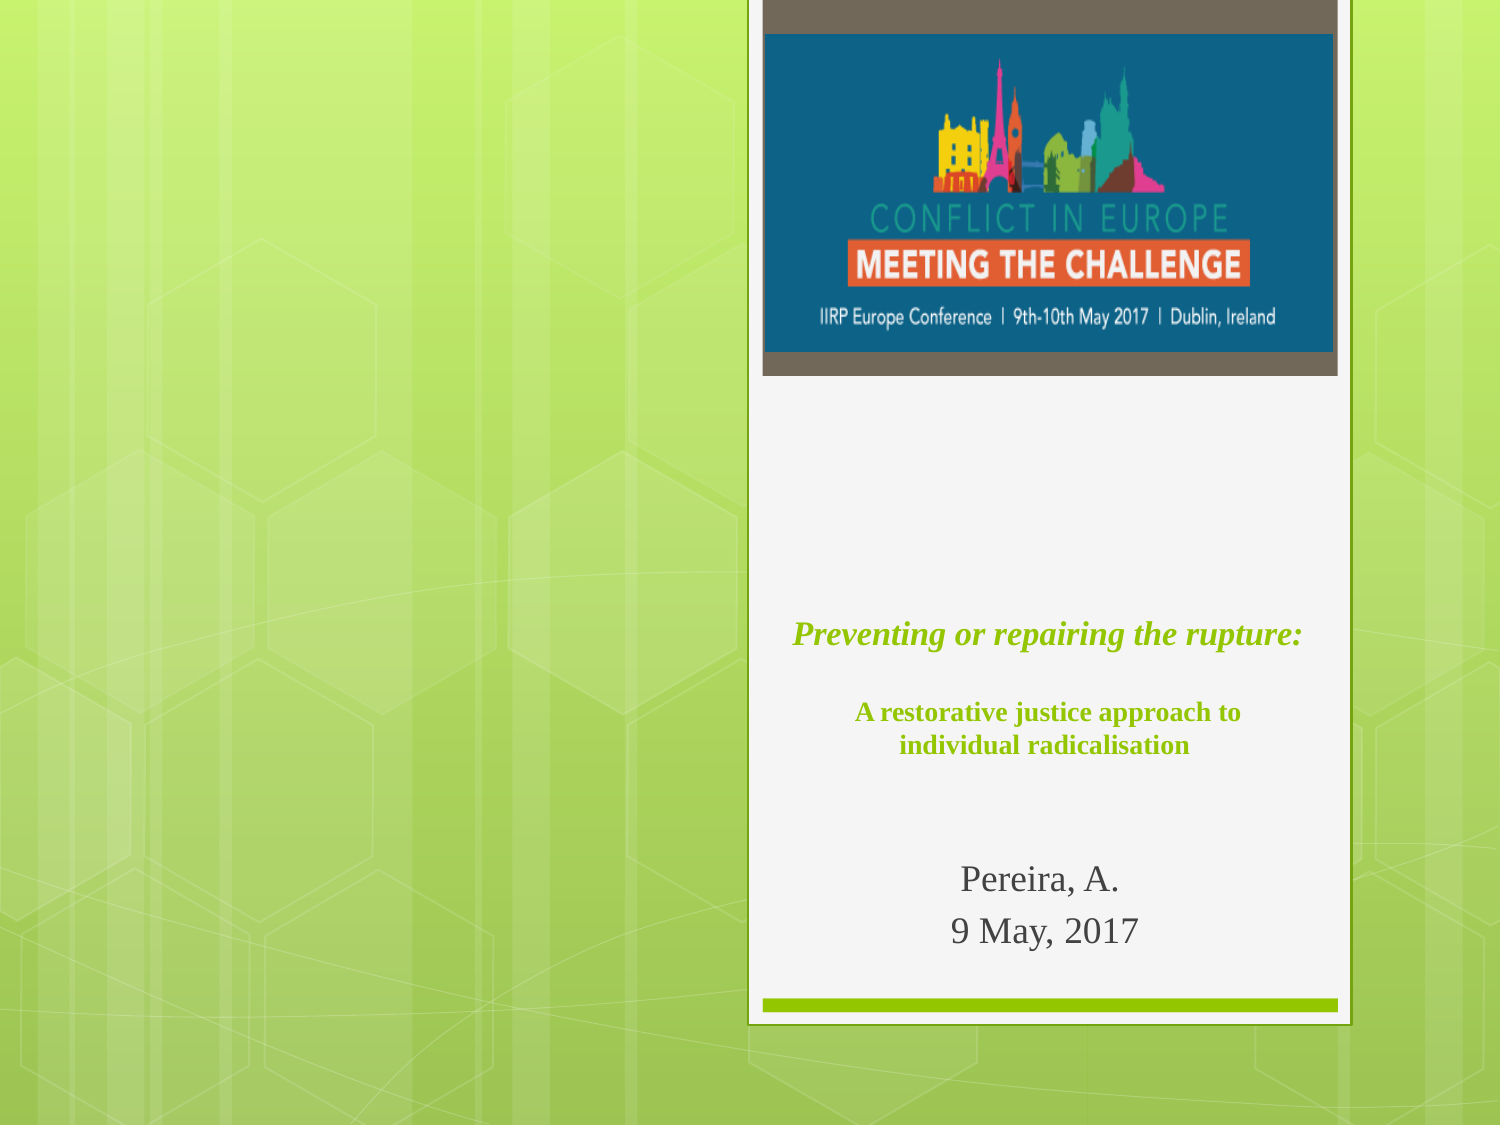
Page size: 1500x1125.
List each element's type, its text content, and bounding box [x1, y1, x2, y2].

title Preventing or repairing the rupture: A restorative justice approach to individual radicalisation [776, 397, 1320, 823]
subtitle Pereira, A. 9 May, 2017 [773, 846, 1317, 968]
picture [764, 34, 1333, 352]
